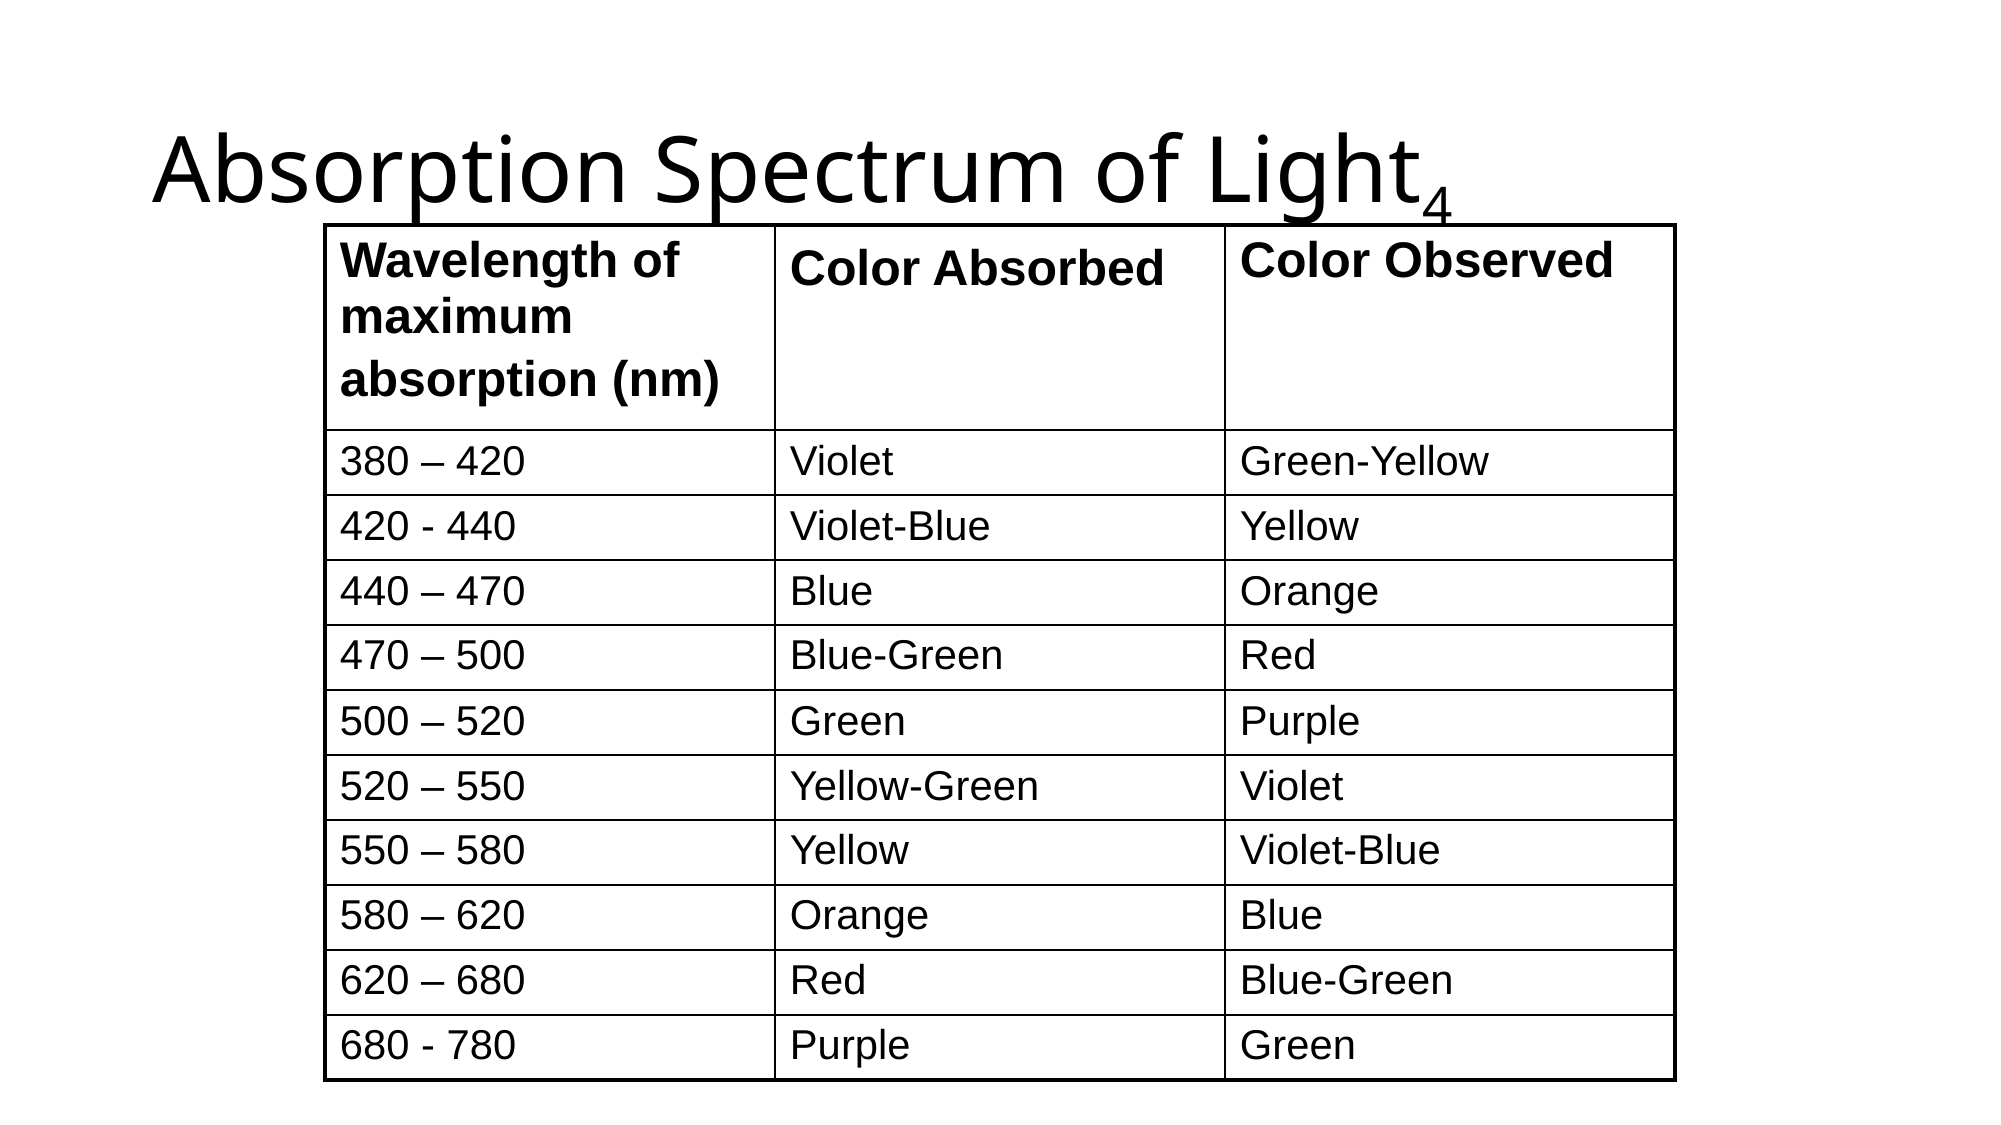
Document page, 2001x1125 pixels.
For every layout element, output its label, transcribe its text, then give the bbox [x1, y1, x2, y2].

table_cell Blue [1226, 886, 1673, 949]
table_cell 680 - 780 [327, 1016, 774, 1078]
table_cell Red [776, 951, 1224, 1014]
table_cell Blue-Green [776, 626, 1224, 689]
table_header Color Absorbed [776, 227, 1224, 429]
table_cell Purple [776, 1016, 1224, 1078]
table_cell Red [1226, 626, 1673, 689]
table_cell Violet [776, 431, 1224, 494]
table_cell 420 - 440 [327, 496, 774, 559]
table_cell Yellow [1226, 496, 1673, 559]
table_cell 550 – 580 [327, 821, 774, 884]
table_cell Violet-Blue [776, 496, 1224, 559]
table_header Color Observed [1226, 227, 1673, 429]
table_cell Orange [1226, 561, 1673, 624]
table_cell 580 – 620 [327, 886, 774, 949]
table_cell 500 – 520 [327, 691, 774, 754]
table_cell Yellow [776, 821, 1224, 884]
table_cell 470 – 500 [327, 626, 774, 689]
table_cell 380 – 420 [327, 431, 774, 494]
table_cell Blue [776, 561, 1224, 624]
table_cell Blue-Green [1226, 951, 1673, 1014]
table_cell Orange [776, 886, 1224, 949]
table_cell Green [776, 691, 1224, 754]
title Absorption Spectrum of Light4 [137, 59, 1863, 278]
table_cell Yellow-Green [776, 756, 1224, 819]
table_cell 620 – 680 [327, 951, 774, 1014]
table_cell Violet-Blue [1226, 821, 1673, 884]
table_header Wavelength of maximum absorption (nm) [327, 227, 774, 429]
table_cell Green-Yellow [1226, 431, 1673, 494]
table_cell Green [1226, 1016, 1673, 1078]
table_cell 440 – 470 [327, 561, 774, 624]
table_cell Violet [1226, 756, 1673, 819]
table_cell 520 – 550 [327, 756, 774, 819]
table_cell Purple [1226, 691, 1673, 754]
